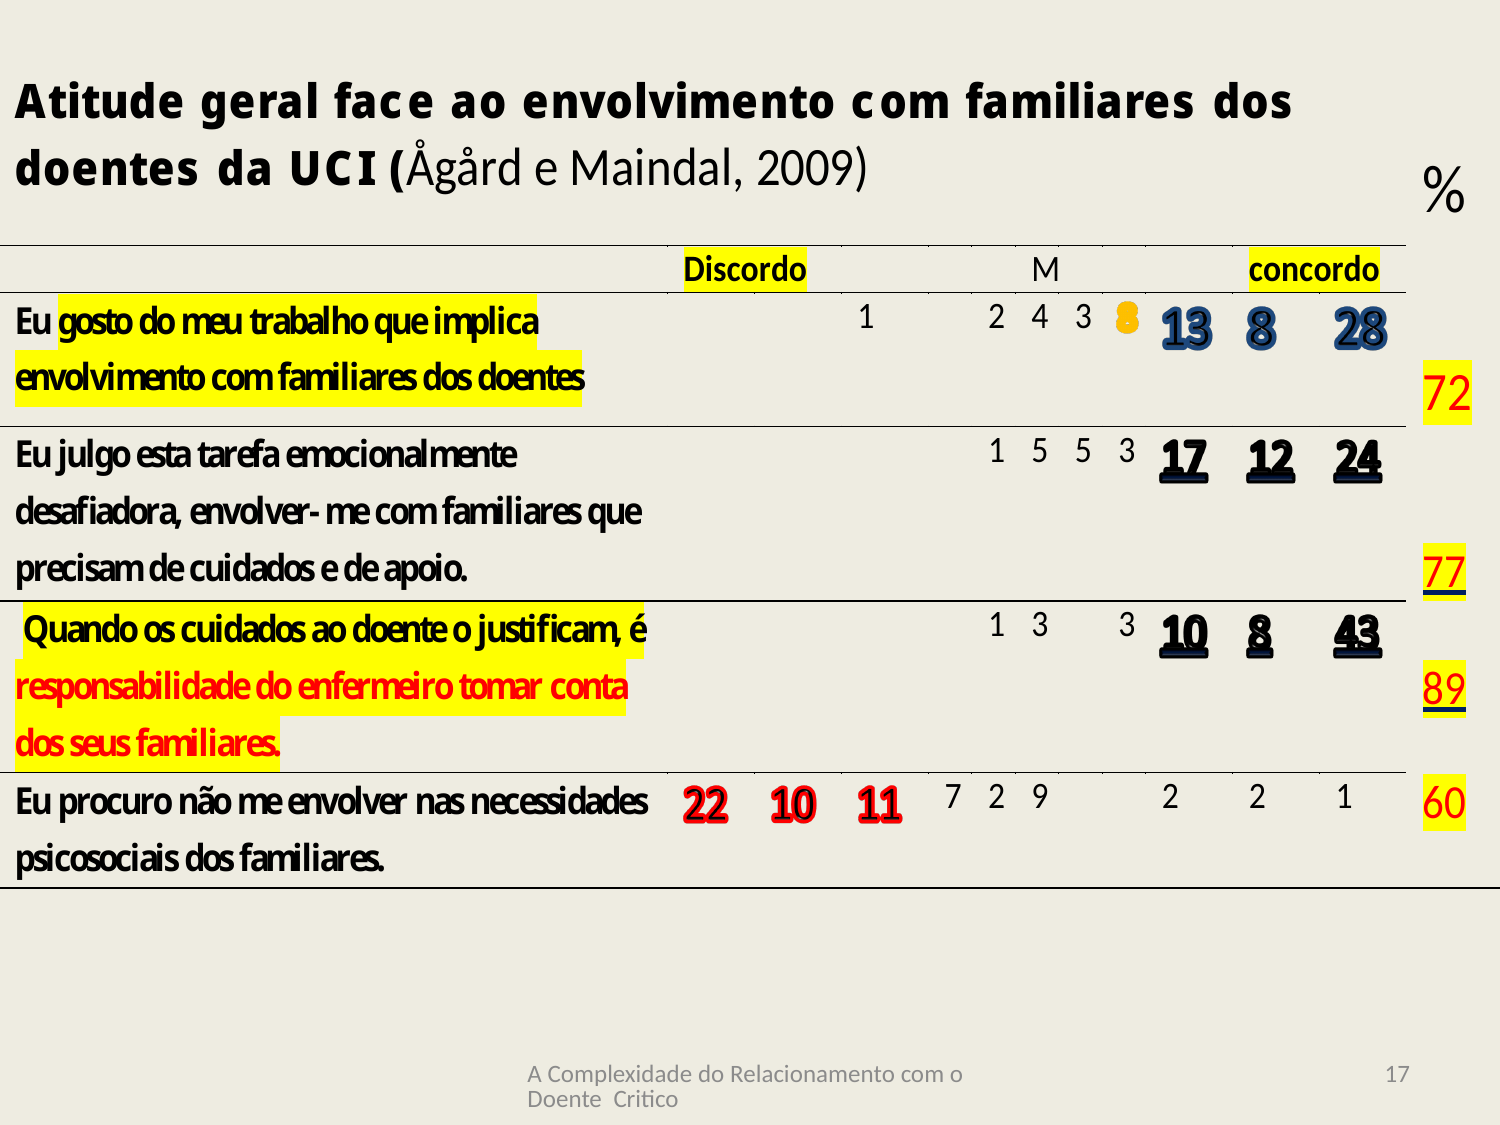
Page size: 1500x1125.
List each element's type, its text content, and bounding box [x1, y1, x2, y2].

footer A Complexidade do Relacionamento com o Doente Critico [512, 1042, 988, 1103]
slide_number 17 [1074, 1042, 1425, 1103]
picture [0, 66, 1500, 977]
